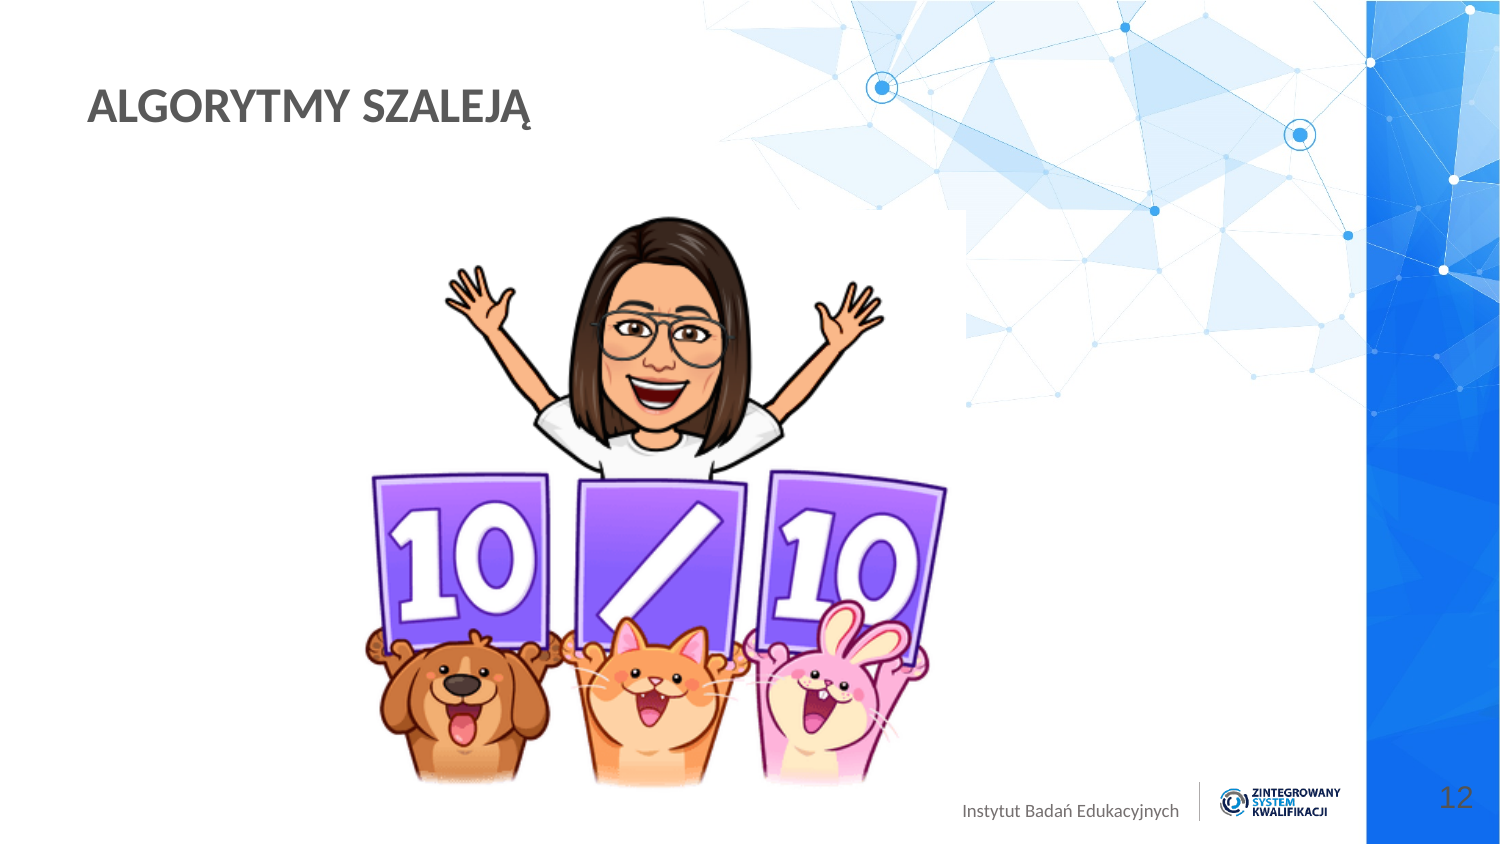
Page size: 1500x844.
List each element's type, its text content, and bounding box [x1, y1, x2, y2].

title ALGORYTMY SZALEJĄ [87, 79, 1224, 224]
text_box 12 [1395, 763, 1486, 828]
picture [344, 0, 1500, 844]
